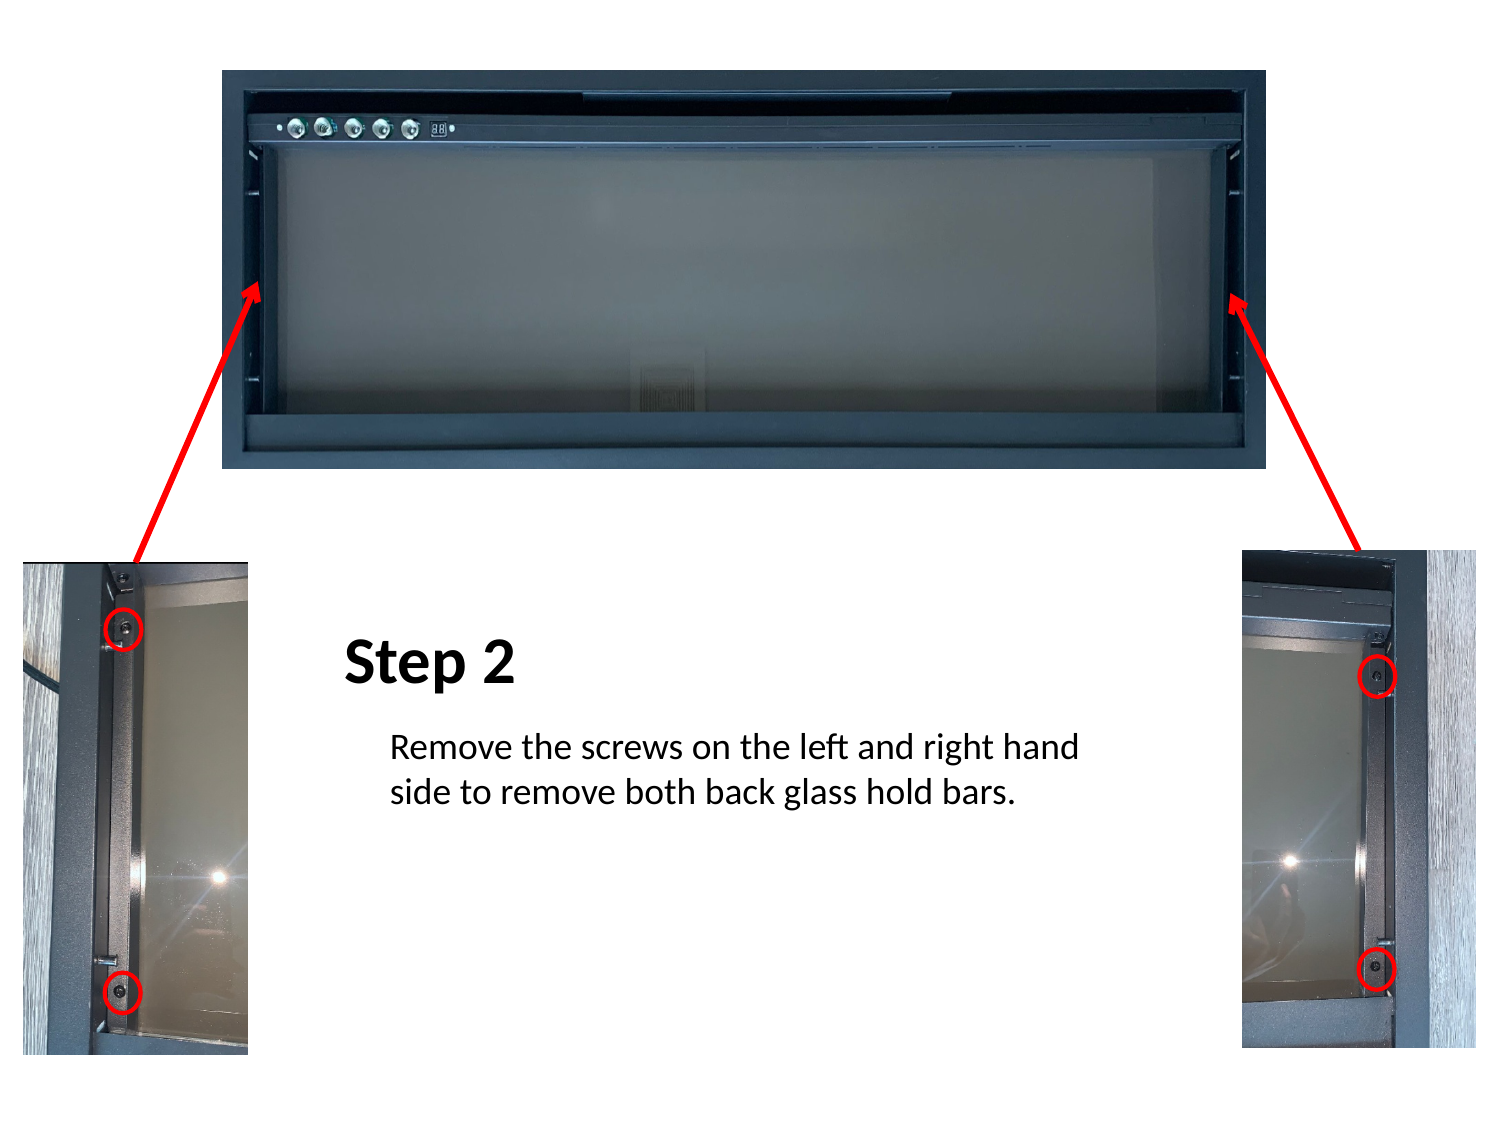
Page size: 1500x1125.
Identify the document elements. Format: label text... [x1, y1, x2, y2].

picture [1241, 550, 1476, 1048]
text_box Step 2 [329, 609, 531, 704]
picture [222, 70, 1266, 470]
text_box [55, 360, 338, 484]
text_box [1165, 357, 1424, 487]
text_box Remove the screws on the left and right hand side to remove both back glass hold bars. [375, 714, 1149, 865]
picture [23, 562, 249, 1055]
